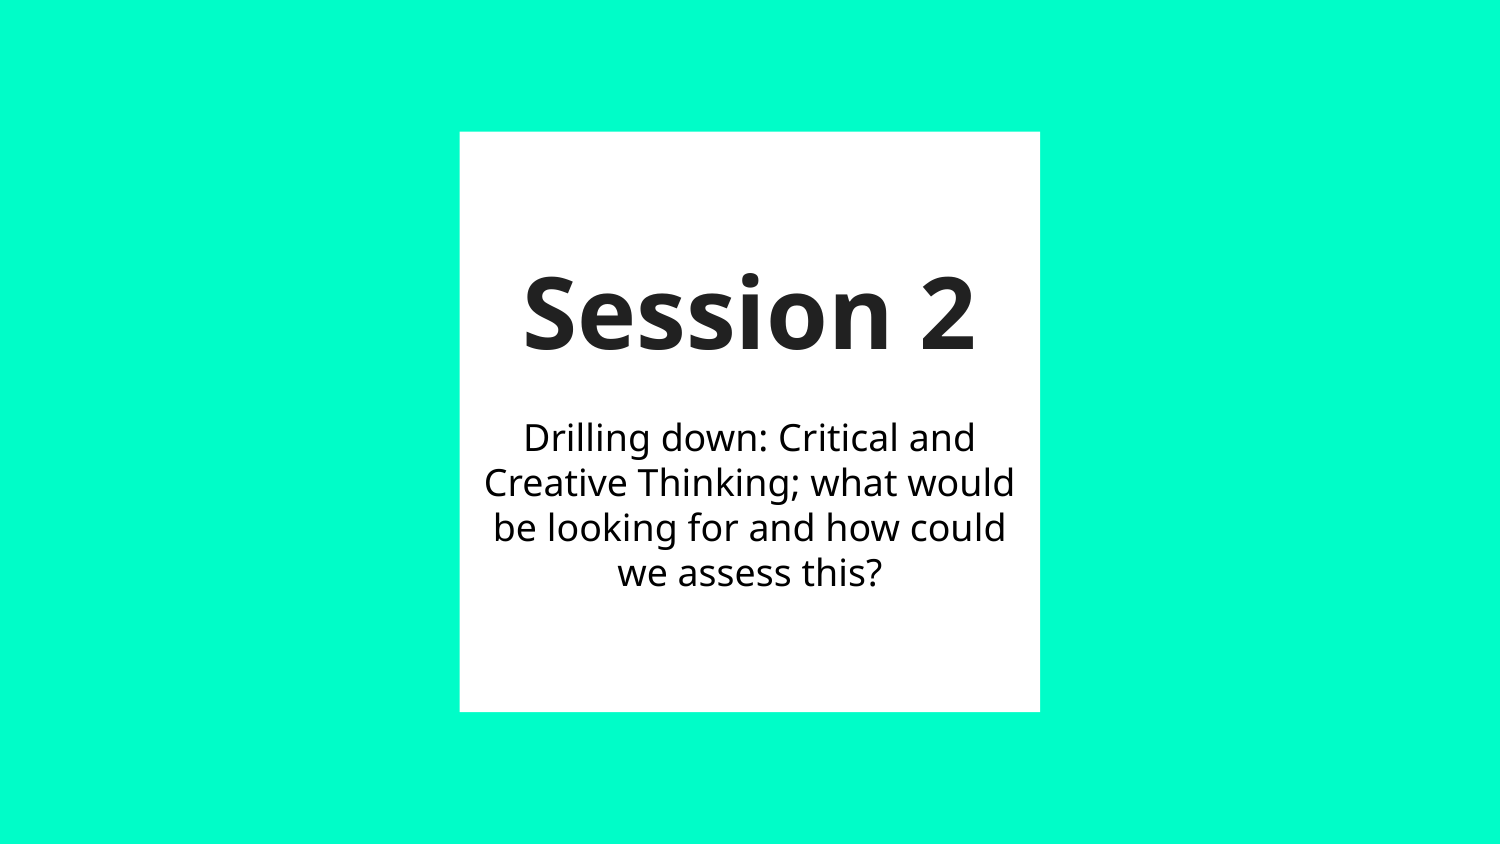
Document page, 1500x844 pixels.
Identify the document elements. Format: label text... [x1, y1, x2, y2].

title Session 2 Drilling down: Critical and Creative Thinking; what would be looking for and how could we assess this? [459, 131, 1041, 713]
